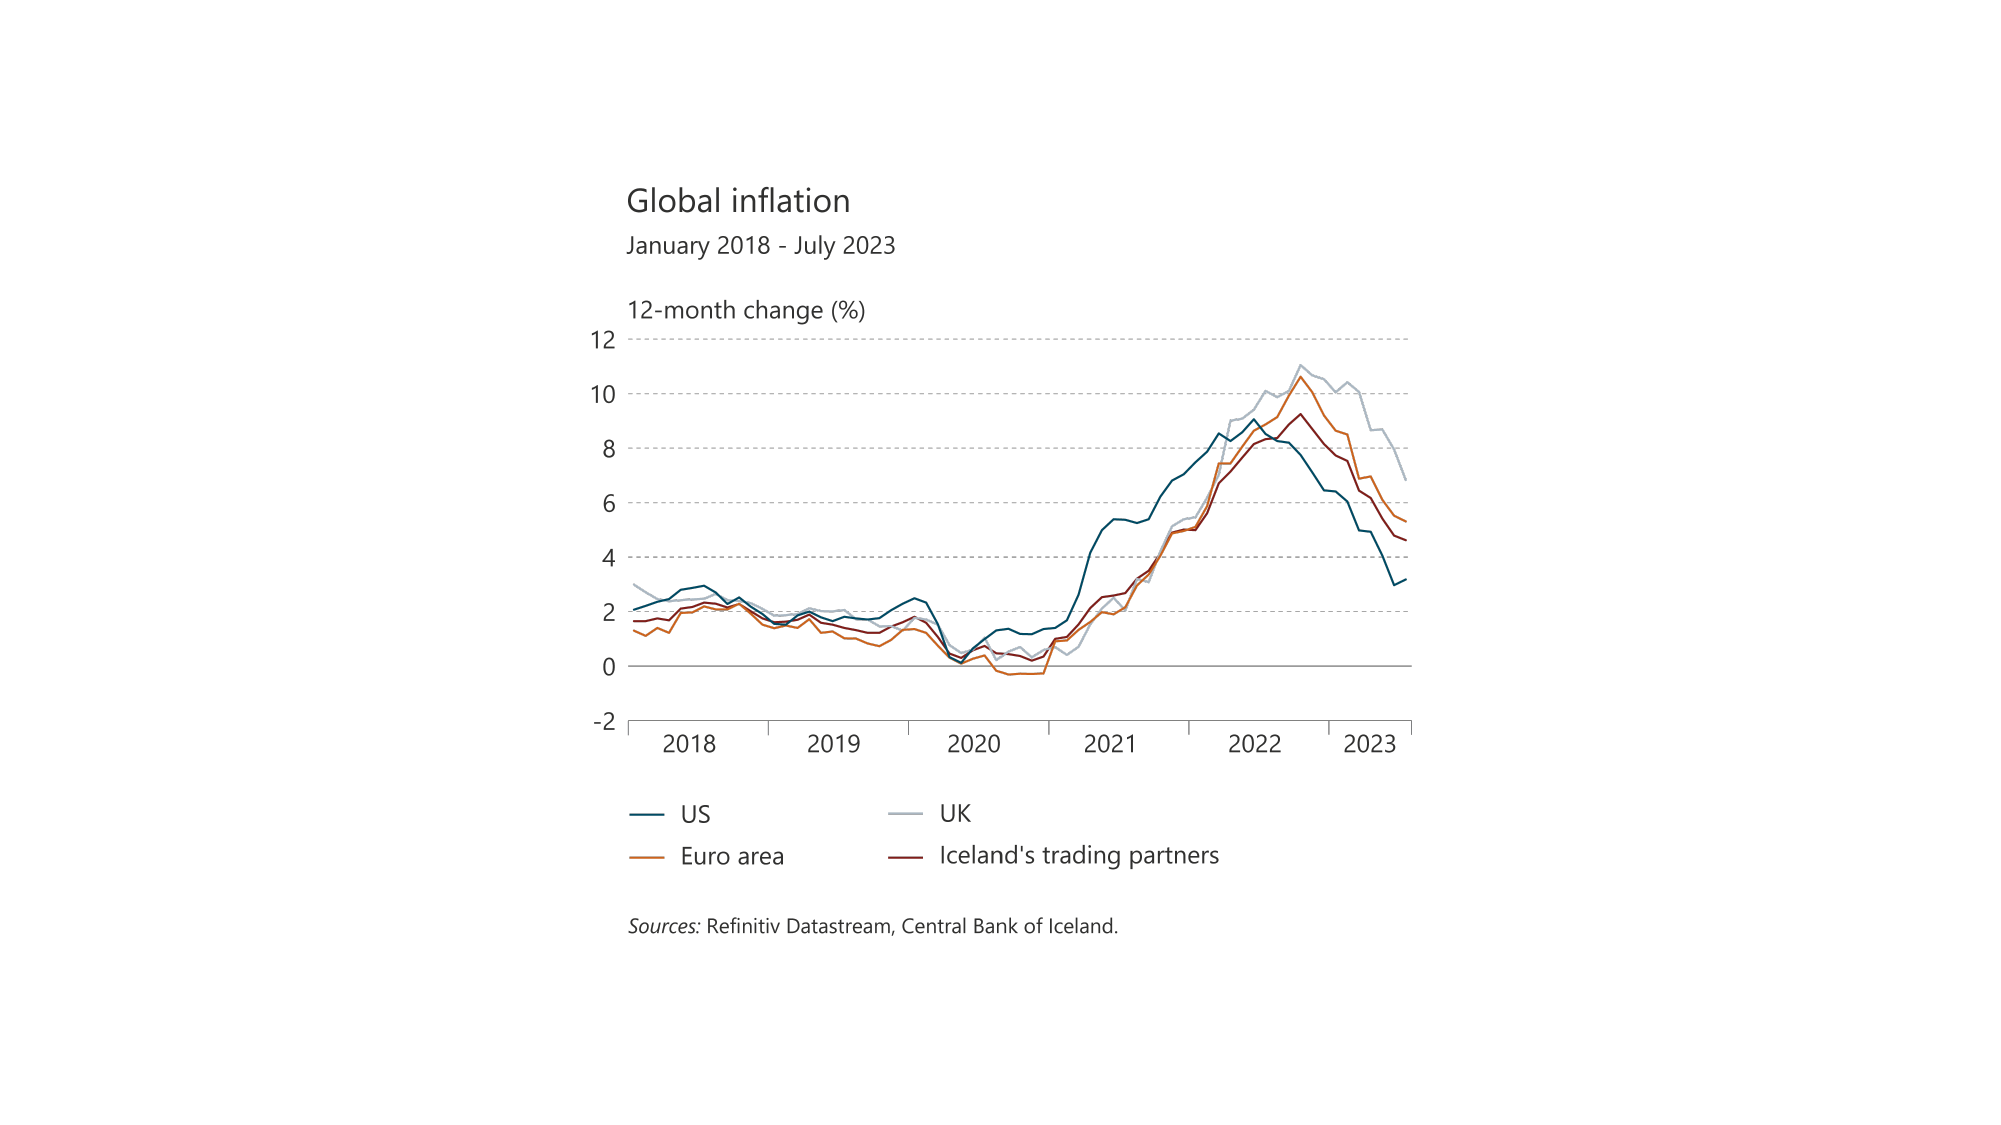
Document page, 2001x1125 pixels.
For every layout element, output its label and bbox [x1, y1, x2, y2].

picture [588, 183, 1412, 942]
